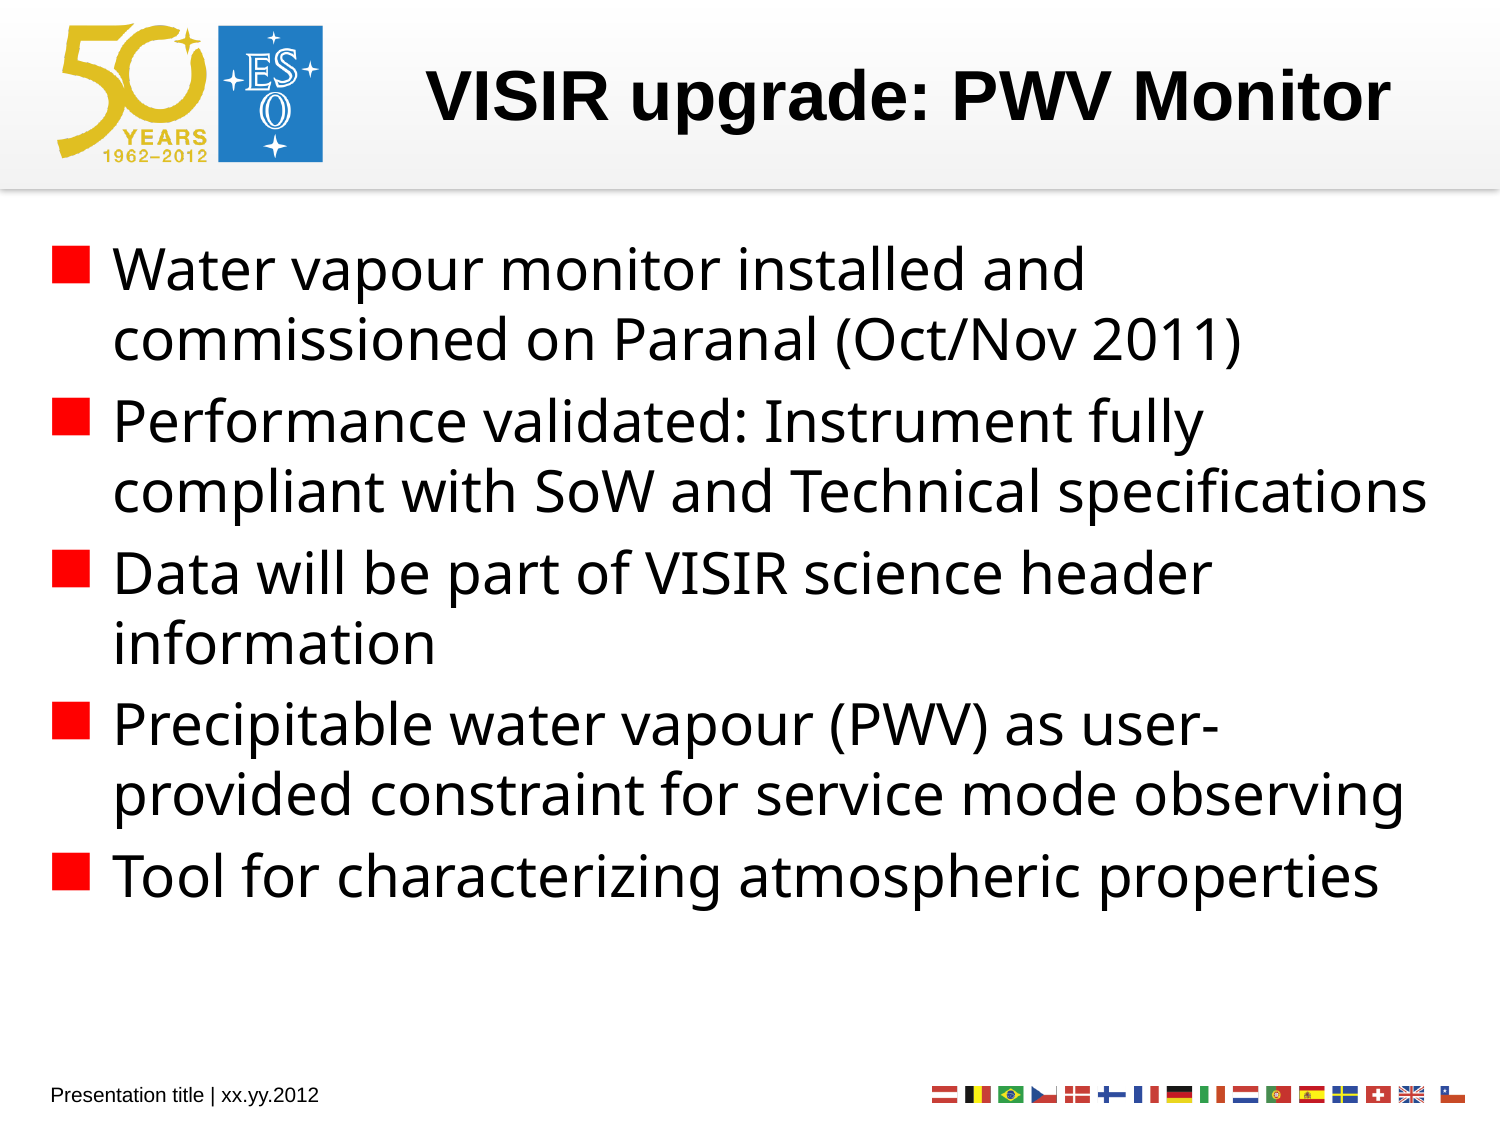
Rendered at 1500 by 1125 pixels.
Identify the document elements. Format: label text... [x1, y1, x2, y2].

picture [932, 1086, 1465, 1103]
title VISIR upgrade: PWV Monitor [360, 10, 1459, 175]
list Water vapour monitor installed and commissioned on Paranal (Oct/Nov 2011) Performance validated: Instrument fully compliant with SoW and Technical specifications Data will be part of VISIR science header information Precipitable water vapour (PWV) as user-provided constraint for service mode observing Tool for characterizing atmospheric properties [41, 224, 1459, 1051]
picture [47, 10, 332, 175]
